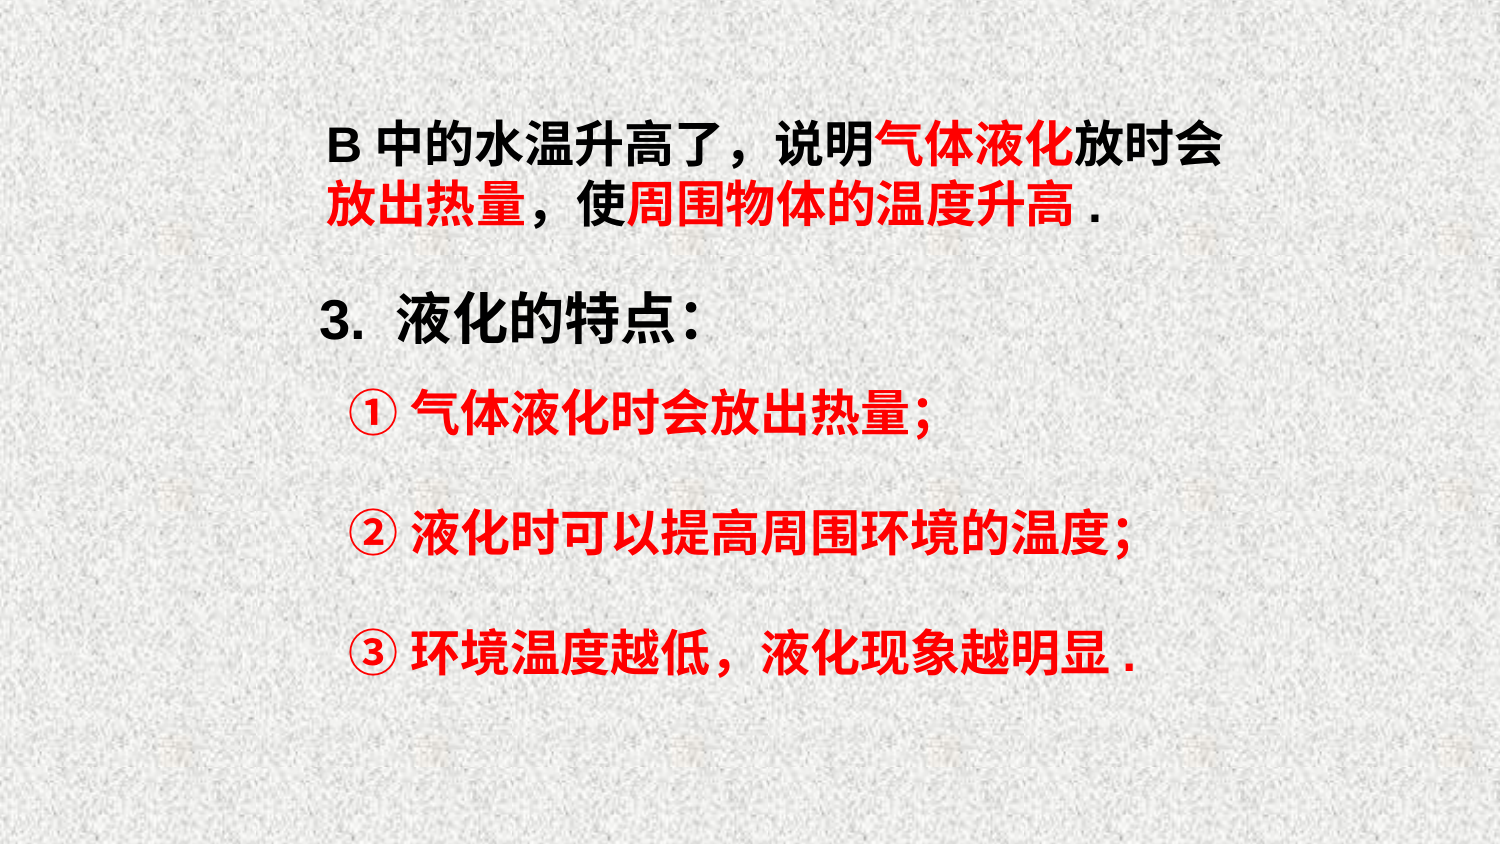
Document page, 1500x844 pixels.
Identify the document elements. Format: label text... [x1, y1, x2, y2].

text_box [310, 104, 1241, 360]
text_box ①气体液化时会放出热量； ②液化时可以提高周围环境的温度； ③环境温度越低，液化现象越明显. [333, 374, 1176, 689]
picture [0, 0, 1500, 844]
